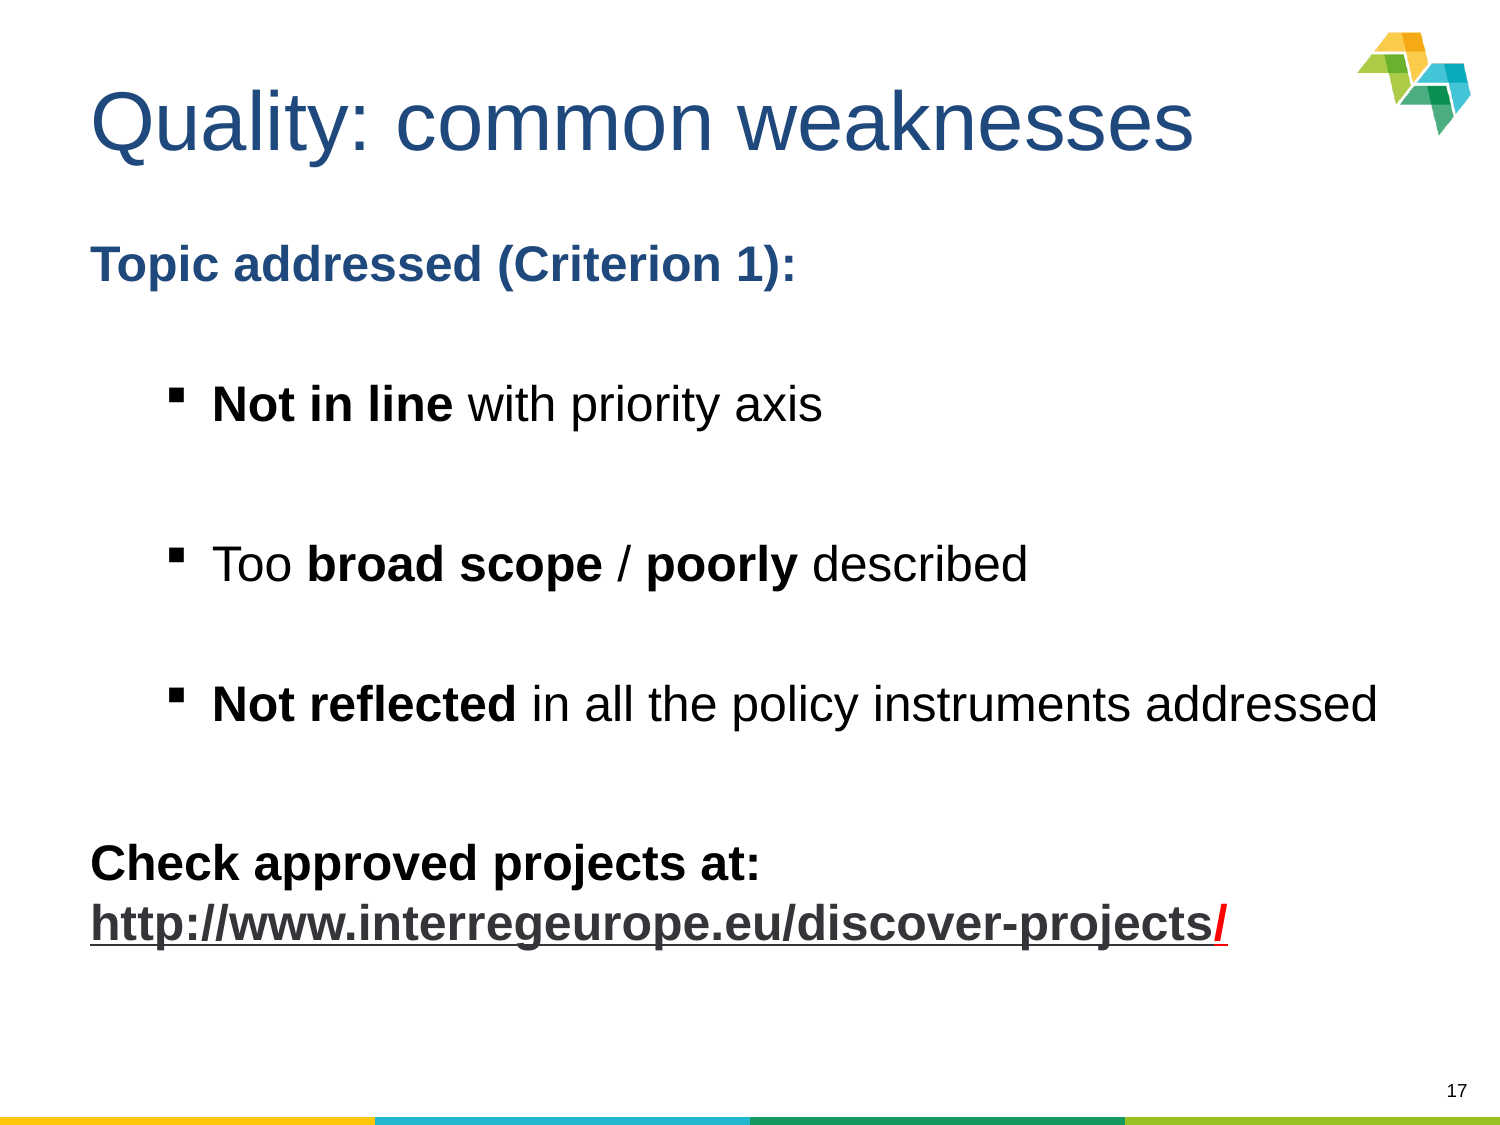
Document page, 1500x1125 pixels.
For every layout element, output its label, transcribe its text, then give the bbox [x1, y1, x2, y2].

title Quality: common weaknesses [75, 70, 1425, 163]
list Topic addressed (Criterion 1): Not in line with priority axis Too broad scope / poorly described Not reflected in all the policy instruments addressed Check approved projects at: http://www.interregeurope.eu/discover-projects/ [75, 224, 1425, 1075]
picture [1353, 28, 1471, 138]
